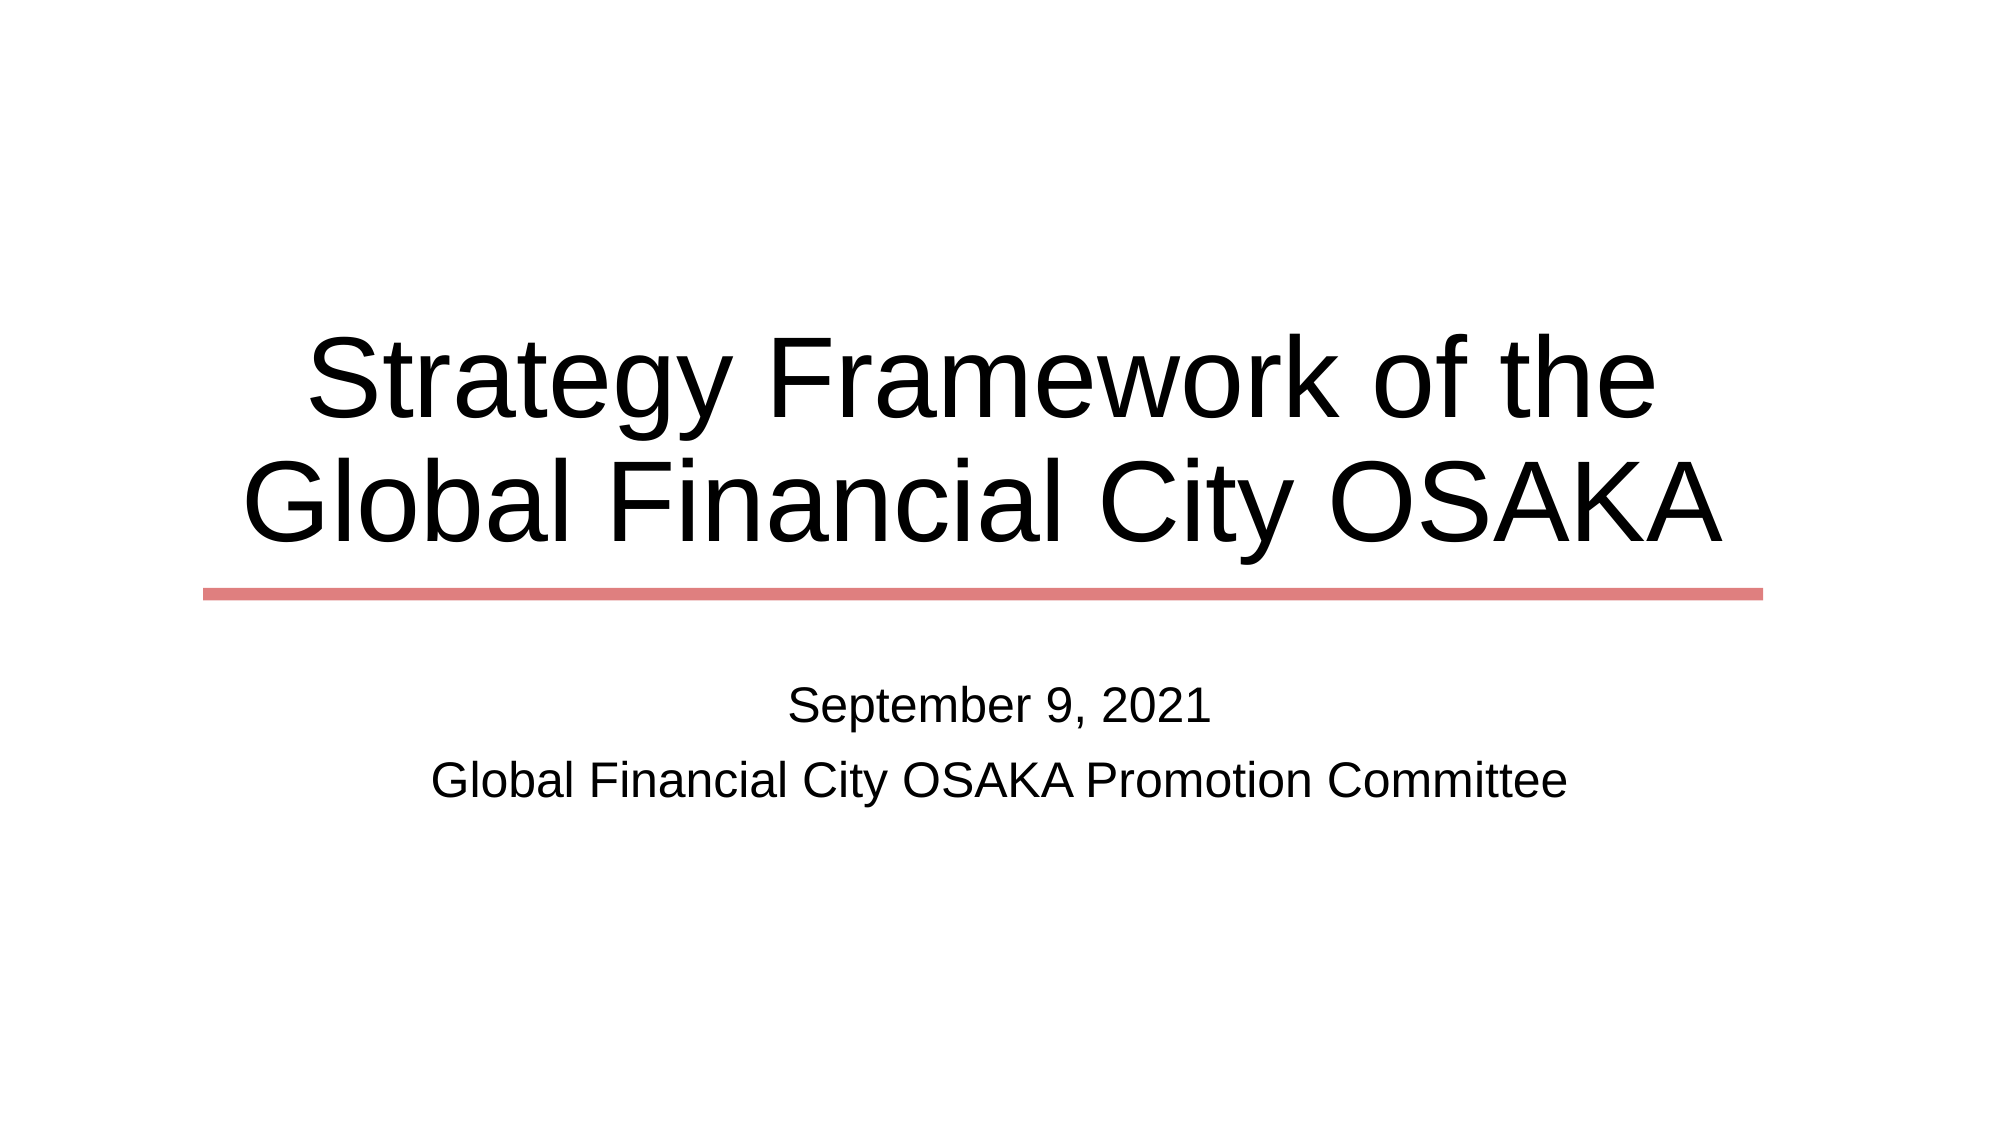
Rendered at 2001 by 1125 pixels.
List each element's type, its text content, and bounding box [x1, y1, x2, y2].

subtitle September 9, 2021 Global Financial City OSAKA Promotion Committee [249, 590, 1750, 594]
title Strategy Framework of the Global Financial City OSAKA [162, 304, 1804, 696]
subtitle September 9, 2021 Global Financial City OSAKA Promotion Committee [249, 595, 1750, 863]
